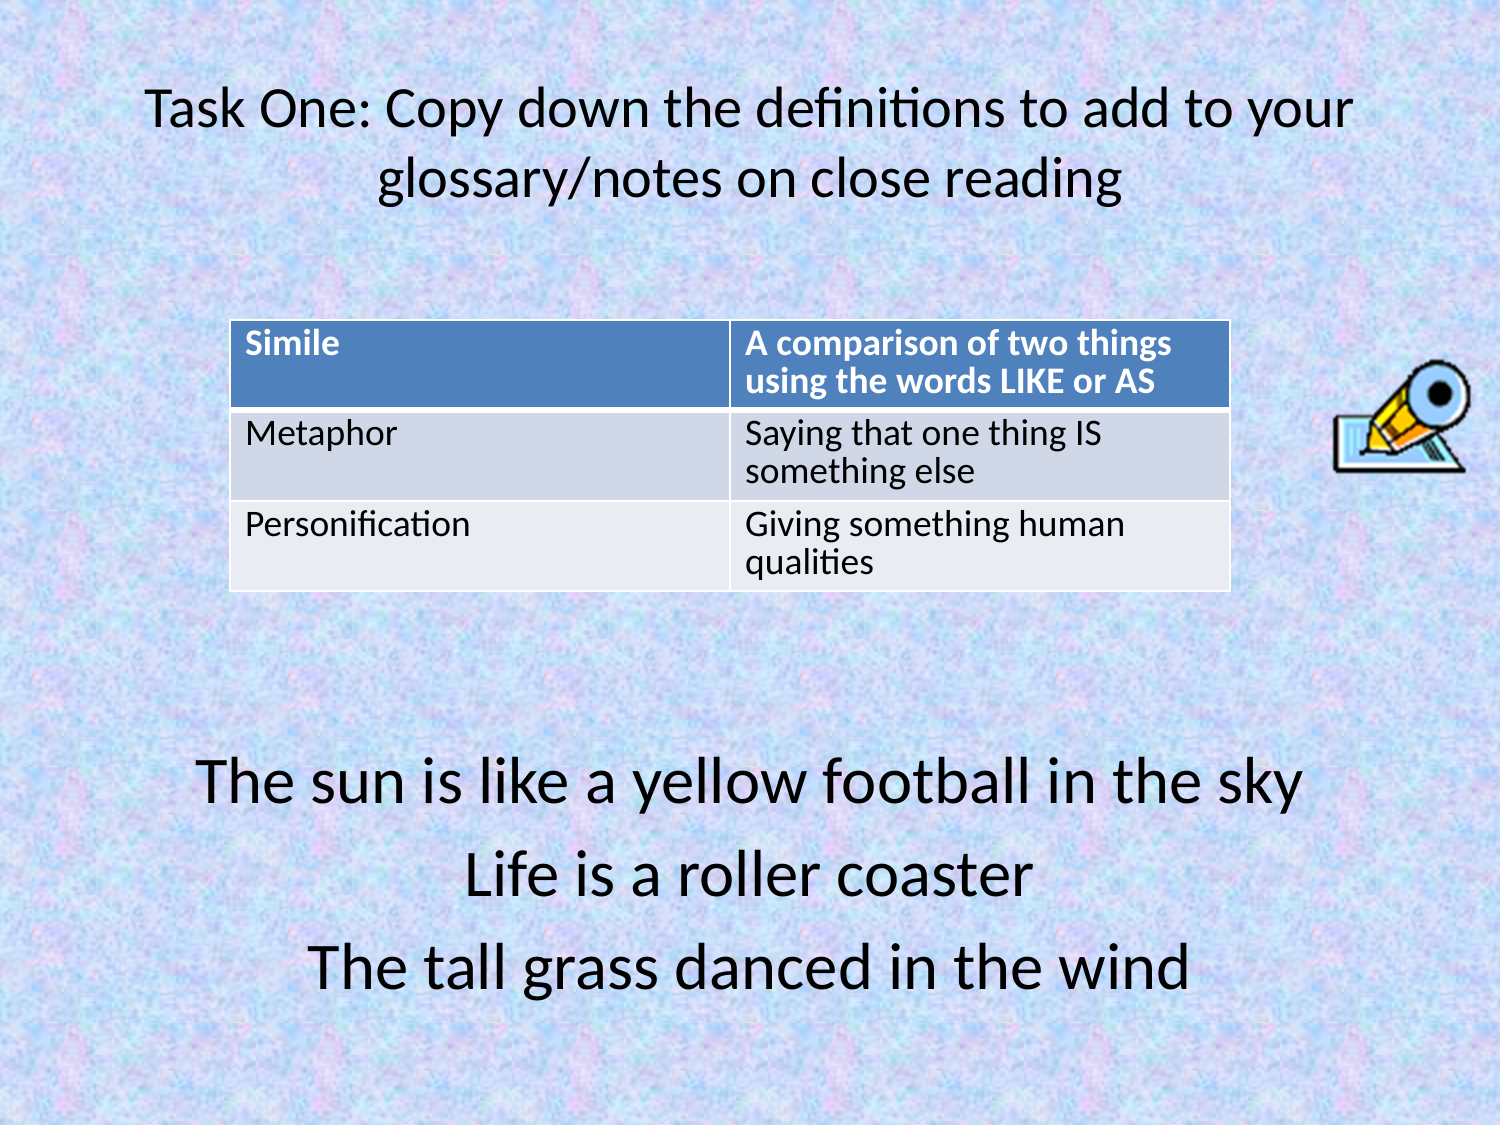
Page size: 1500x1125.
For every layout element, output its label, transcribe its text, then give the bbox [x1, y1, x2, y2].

table_header A comparison of two things using the words LIKE or AS [731, 321, 1229, 407]
picture [0, 0, 1500, 1125]
table_cell Giving something human qualities [731, 502, 1229, 590]
table_cell Saying that one thing IS something else [731, 413, 1229, 500]
title Task One: Copy down the definitions to add to your glossary/notes on close reading [75, 45, 1425, 233]
table_header Simile [231, 321, 729, 407]
list The sun is like a yellow football in the sky Life is a roller coaster The tall grass danced in the wind [75, 262, 1425, 1047]
table_cell Metaphor [231, 413, 729, 500]
table_cell Personification [231, 502, 729, 590]
